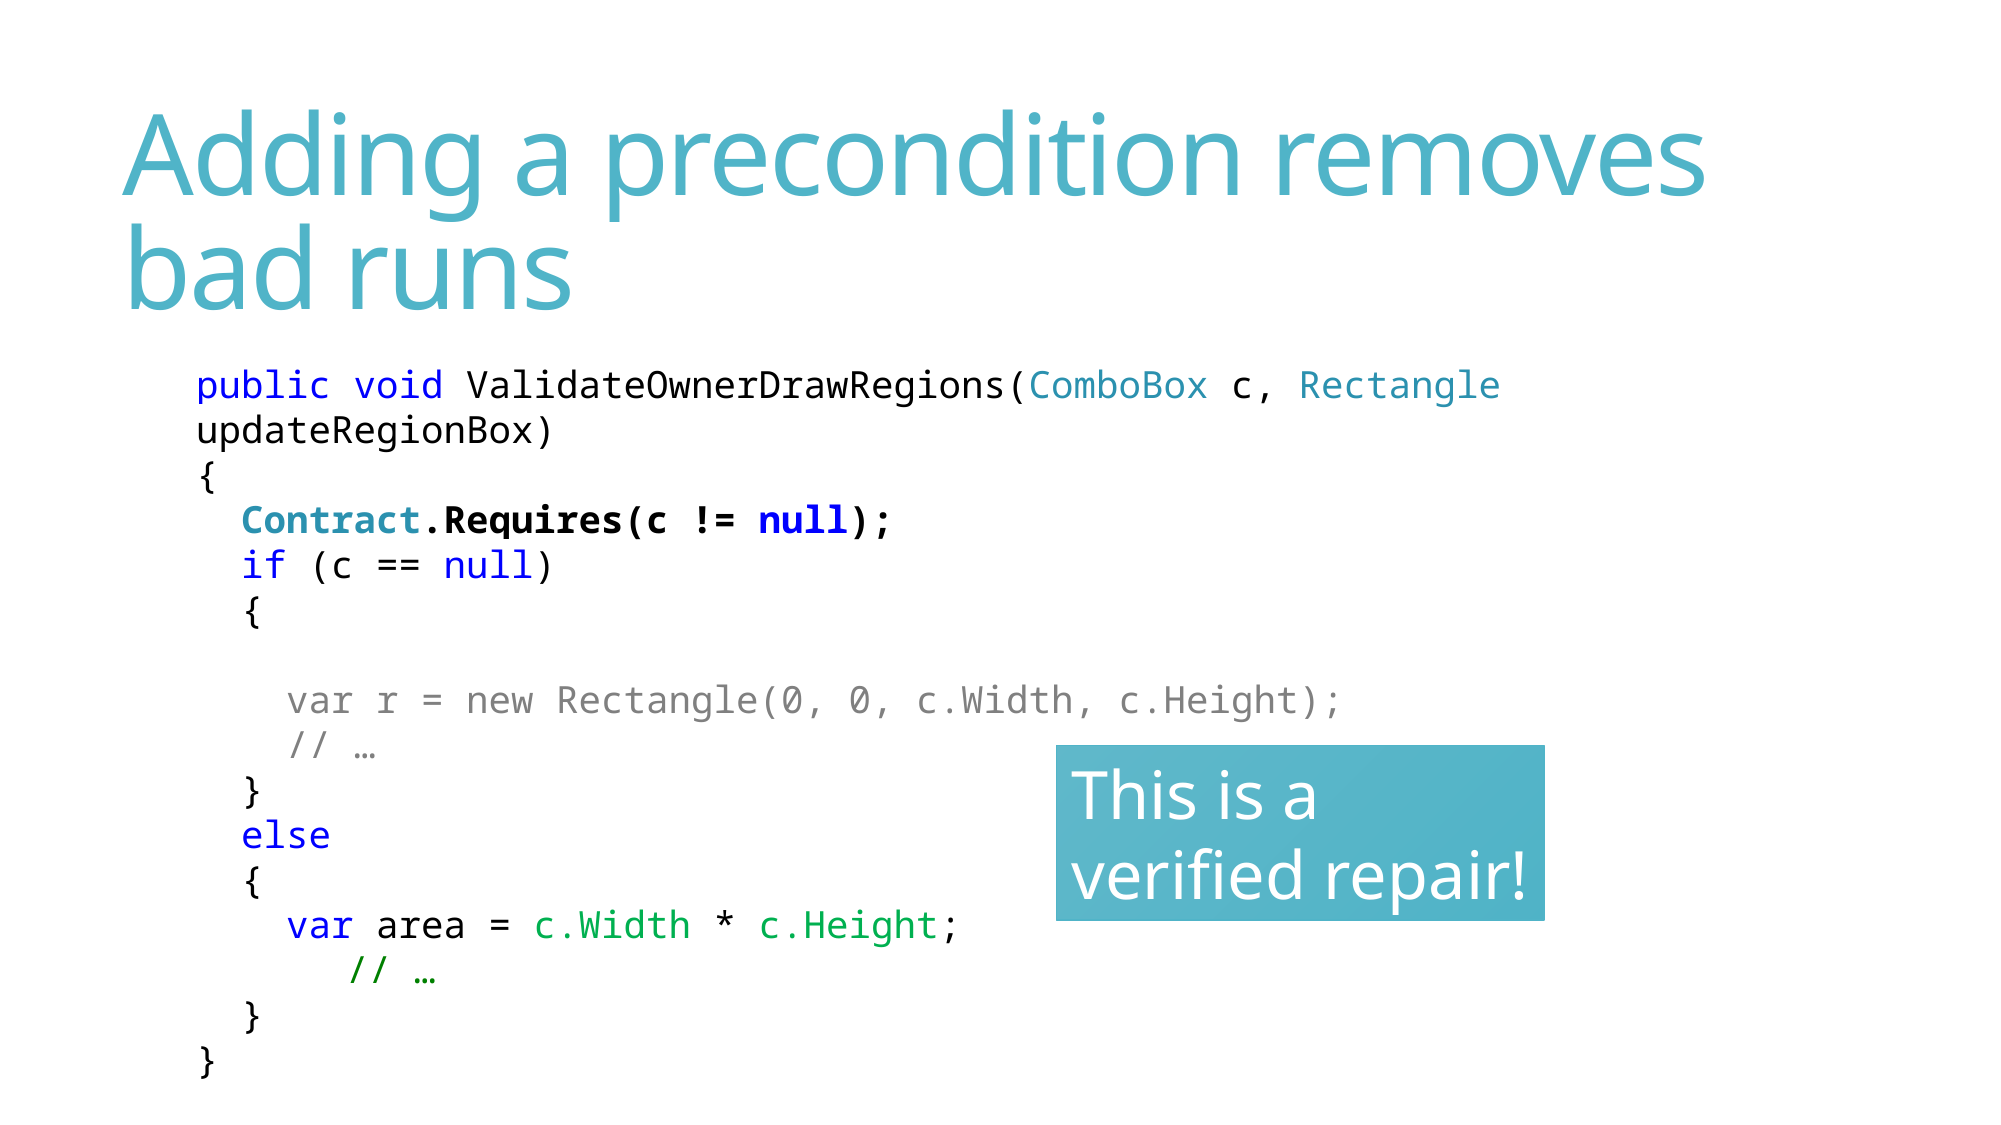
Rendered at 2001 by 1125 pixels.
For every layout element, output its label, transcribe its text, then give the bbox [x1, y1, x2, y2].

text_box public void ValidateOwnerDrawRegions(ComboBox c, Rectangle updateRegionBox) { Contract.Requires(c != null); if (c == null) { var r = new Rectangle(0, 0, c.Width, c.Height); // … } else { var area = c.Width * c.Height; // … } } [181, 353, 1802, 1089]
text_box This is a verified repair! [1056, 745, 1545, 921]
title Adding a precondition removes bad runs [107, 81, 1875, 354]
